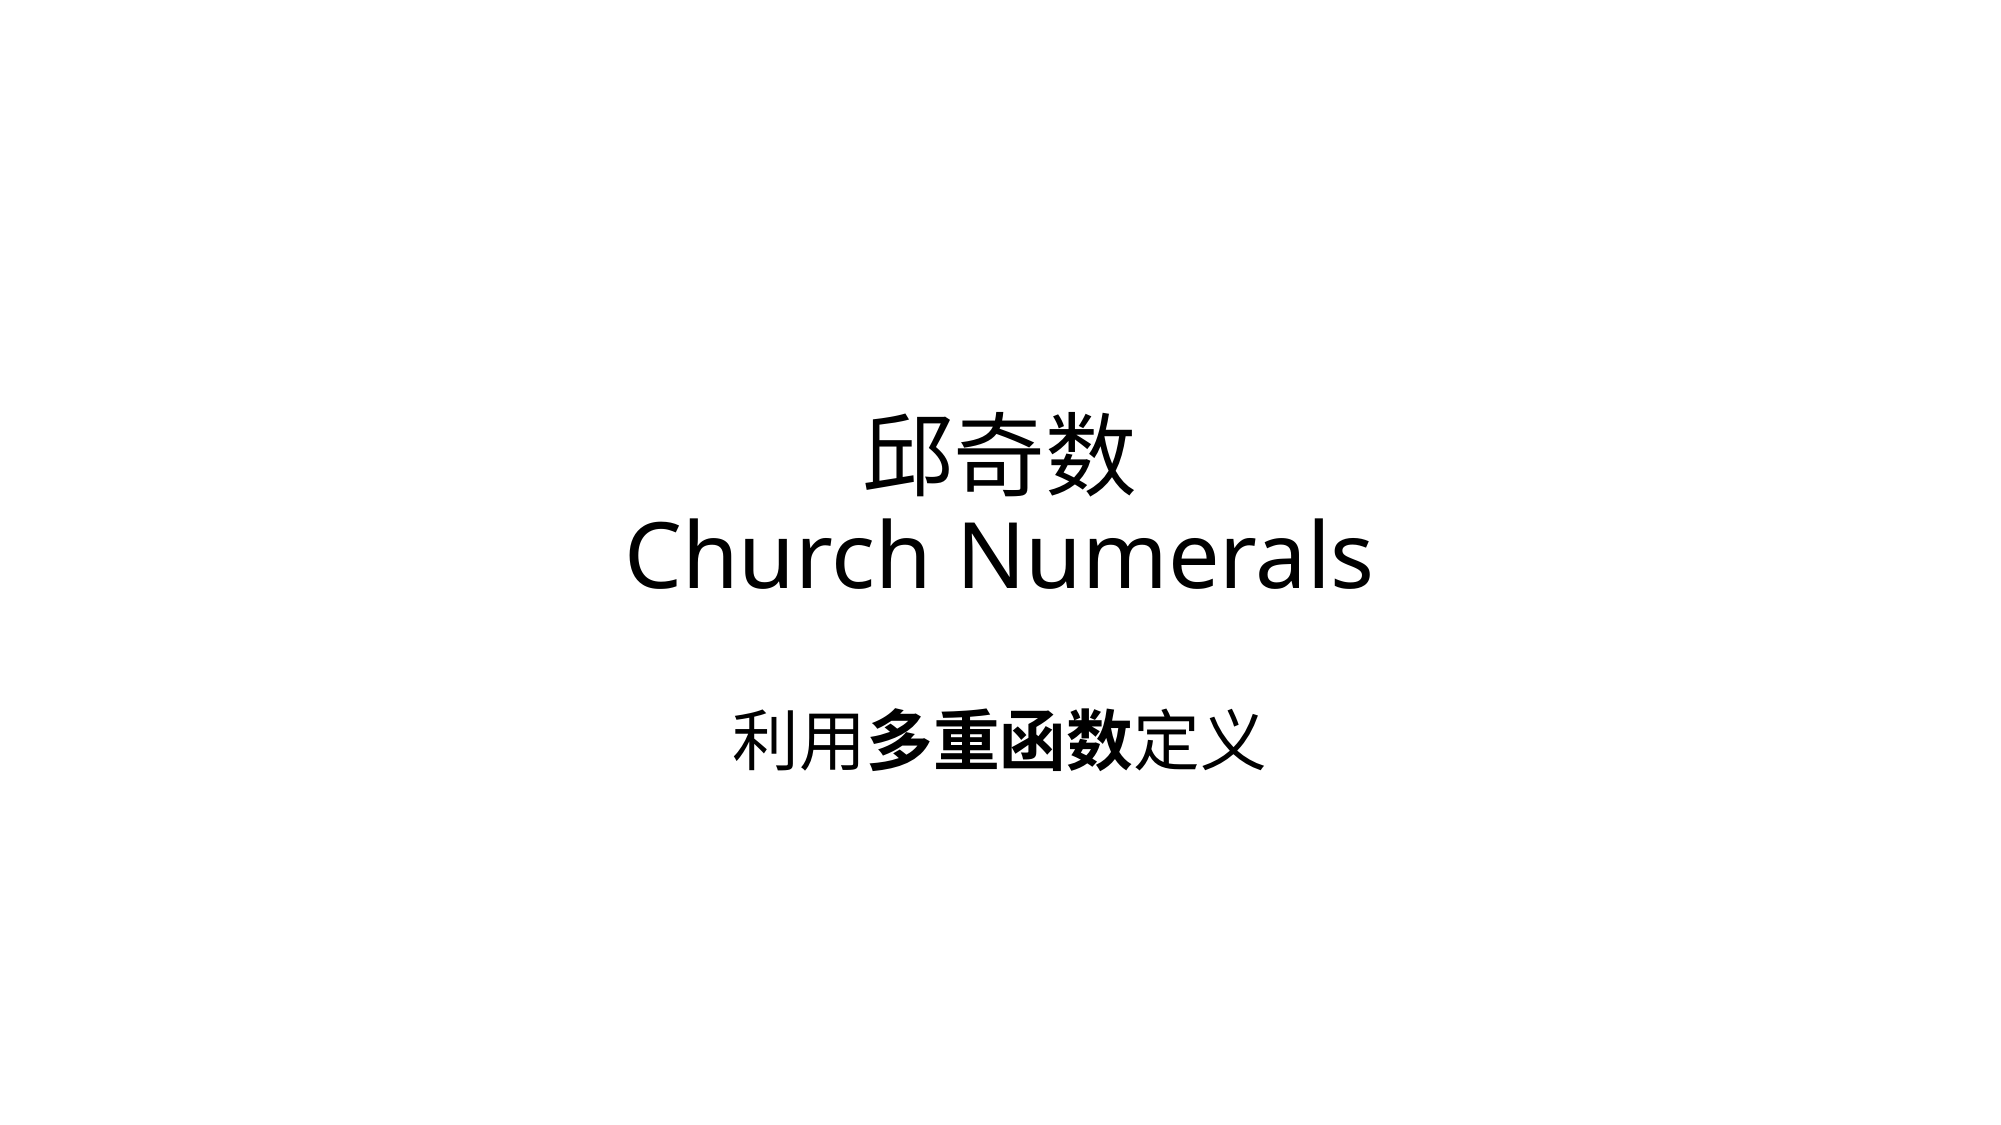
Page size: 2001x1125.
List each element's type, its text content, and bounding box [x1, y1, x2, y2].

title 邱奇数 Church Numerals 利用多重函数定义 [137, 372, 1863, 819]
